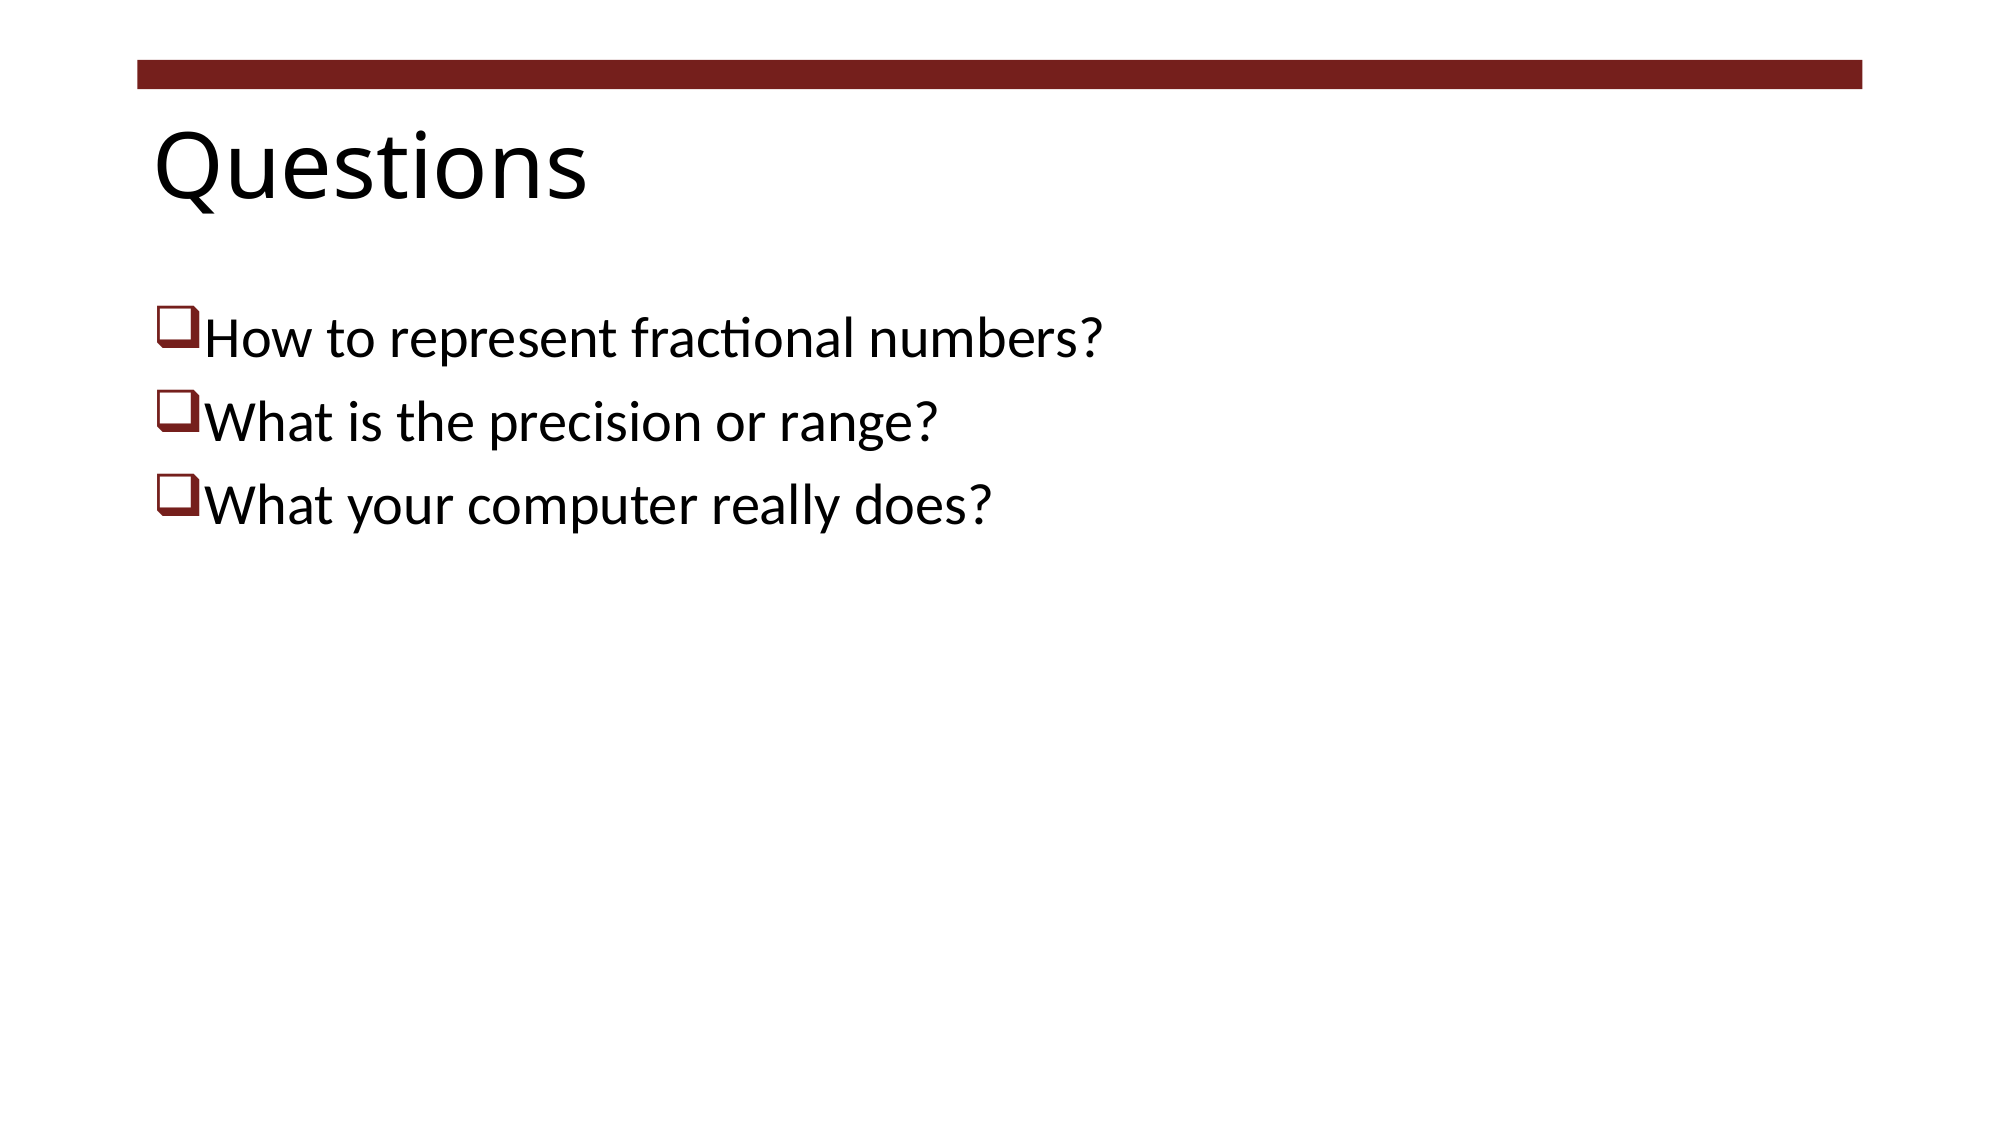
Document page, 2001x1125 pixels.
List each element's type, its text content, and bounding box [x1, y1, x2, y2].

list How to represent fractional numbers? What is the precision or range? What your computer really does? [137, 299, 1863, 1103]
title Questions [137, 59, 1863, 278]
